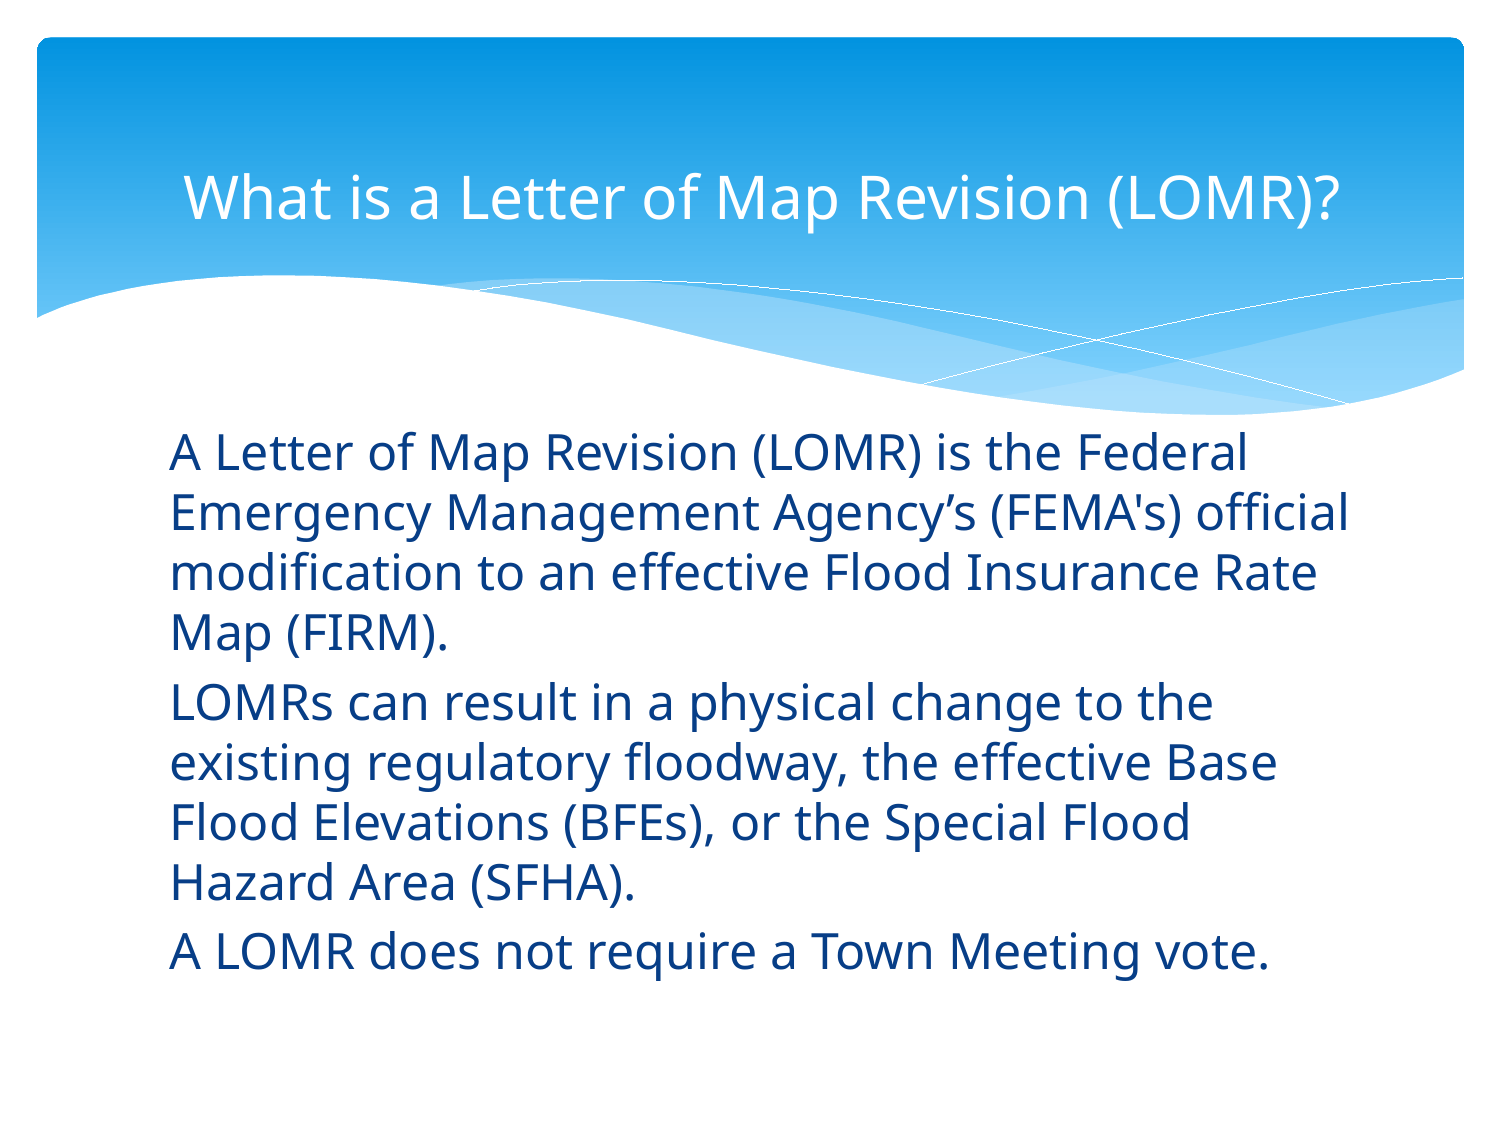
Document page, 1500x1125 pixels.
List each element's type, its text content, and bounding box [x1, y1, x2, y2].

list A Letter of Map Revision (LOMR) is the Federal Emergency Management Agency’s (FEMA's) official modification to an effective Flood Insurance Rate Map (FIRM). LOMRs can result in a physical change to the existing regulatory floodway, the effective Base Flood Elevations (BFEs), or the Special Flood Hazard Area (SFHA). A LOMR does not require a Town Meeting vote. [154, 412, 1371, 1080]
title What is a Letter of Map Revision (LOMR)? [112, 149, 1413, 313]
